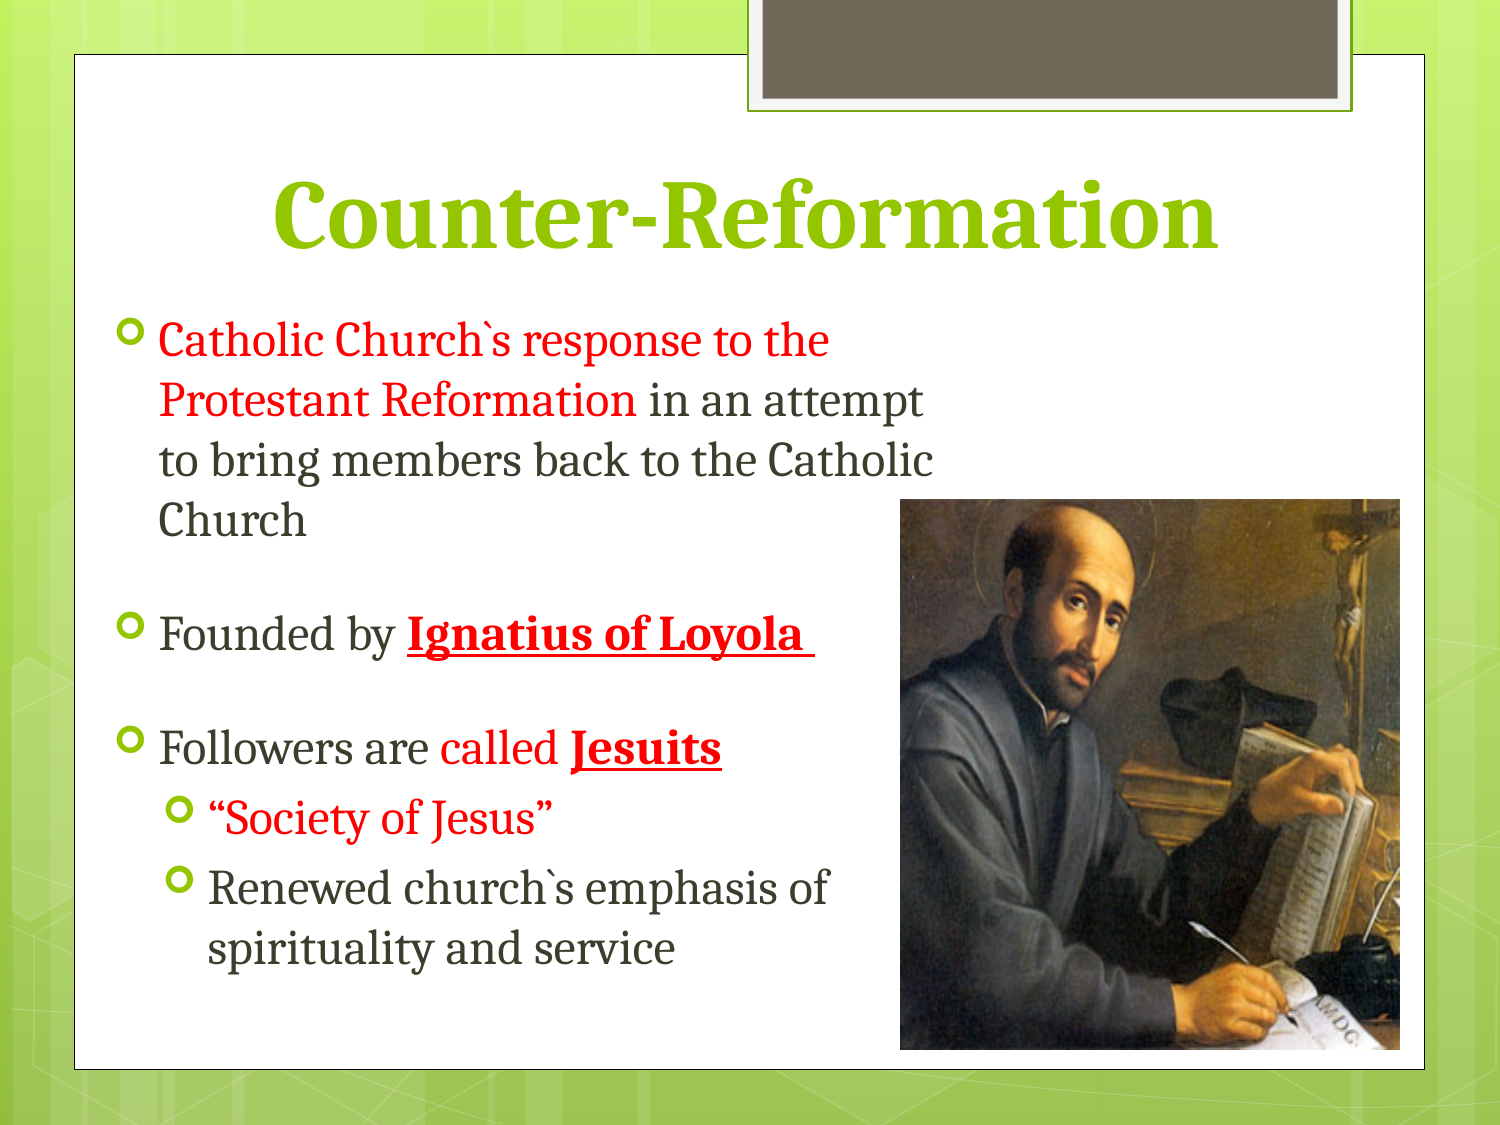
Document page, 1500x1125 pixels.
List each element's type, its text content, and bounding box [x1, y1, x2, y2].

picture [899, 499, 1401, 1051]
list Catholic Church`s response to the Protestant Reformation in an attempt to bring members back to the Catholic Church Founded by Ignatius of Loyola Followers are called Jesuits “Society of Jesus” Renewed church`s emphasis of spirituality and service [87, 299, 988, 875]
title Counter-Reformation [171, 149, 1324, 282]
